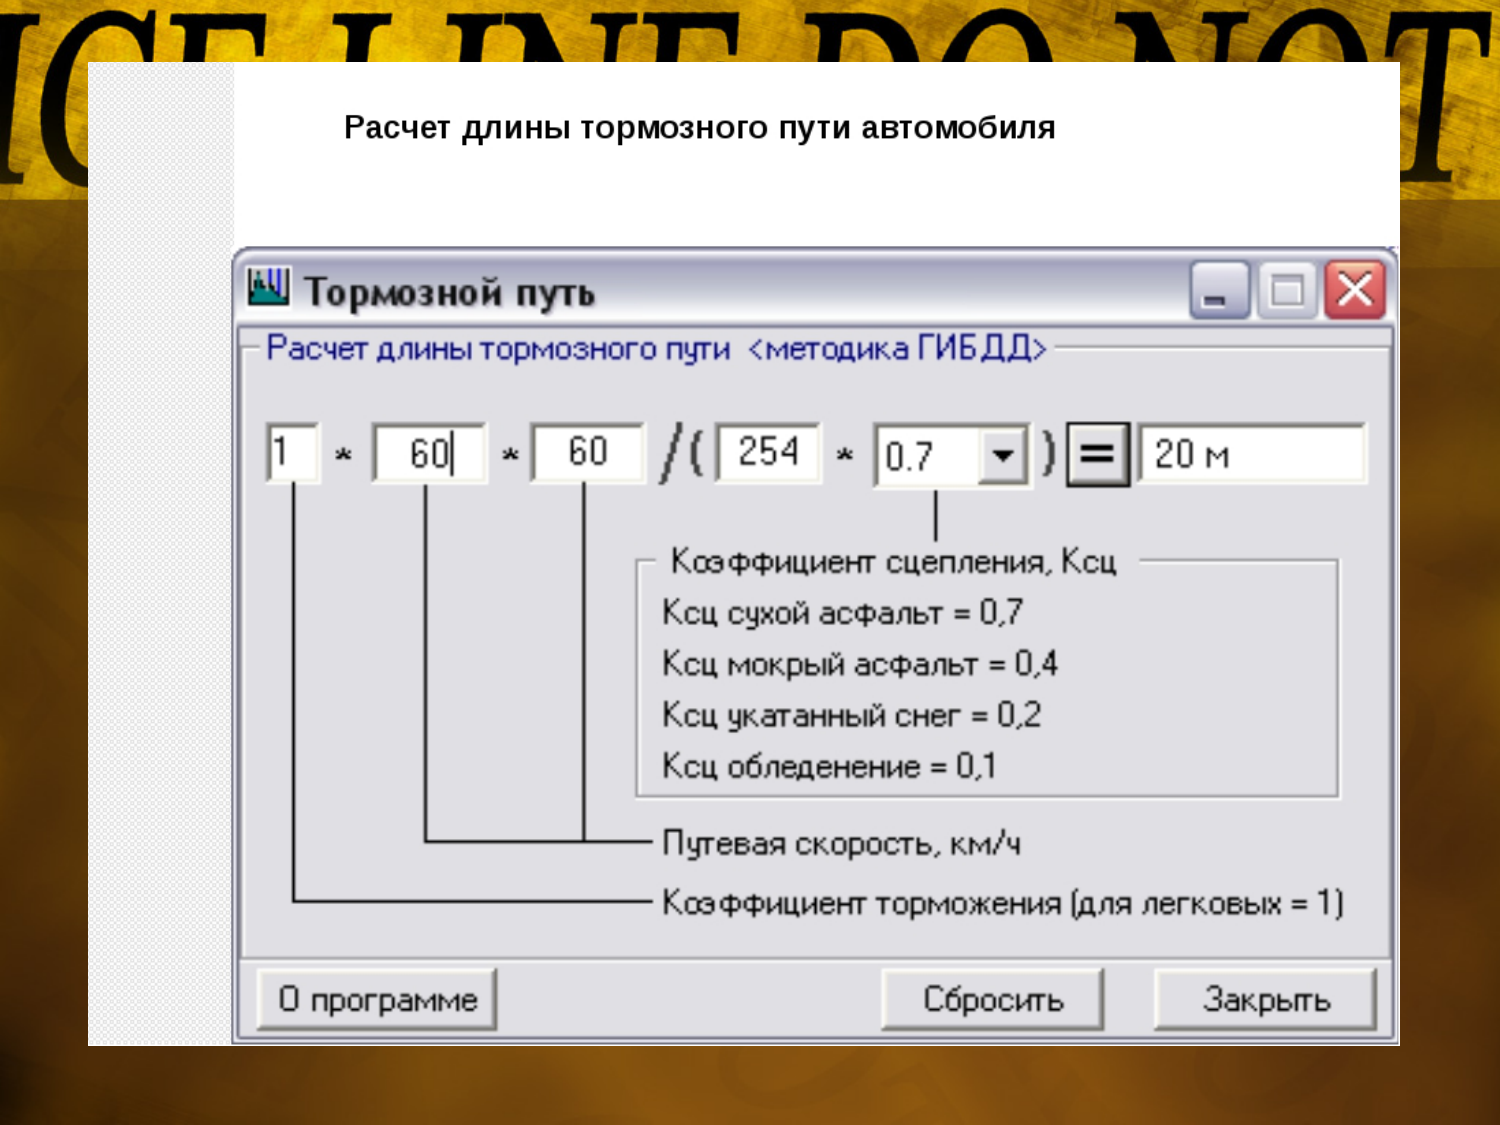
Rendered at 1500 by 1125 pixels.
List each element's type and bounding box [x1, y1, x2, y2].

list [88, 62, 1400, 1047]
picture [0, 0, 1500, 1125]
